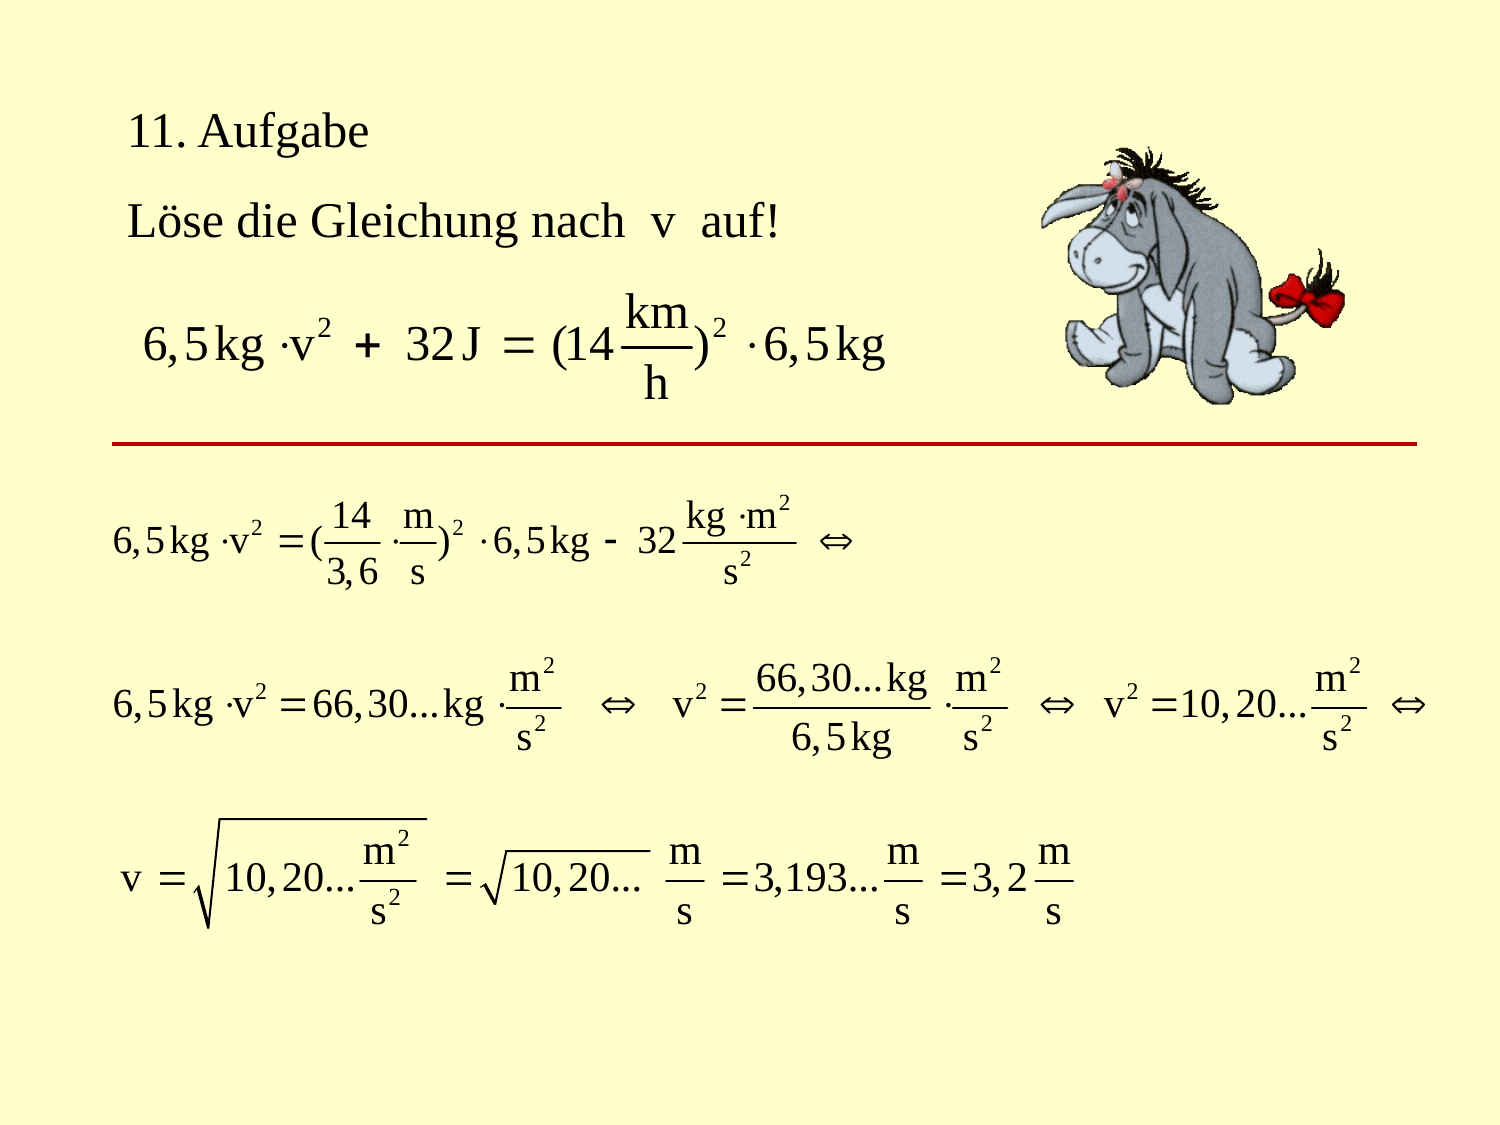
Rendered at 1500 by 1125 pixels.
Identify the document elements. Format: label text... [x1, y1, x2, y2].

picture [106, 483, 869, 600]
picture [1039, 143, 1353, 406]
picture [106, 645, 1443, 770]
text_box Löse die Gleichung nach v auf! [112, 180, 1034, 256]
picture [135, 280, 899, 411]
picture [113, 810, 1081, 938]
text_box 11. Aufgabe [112, 90, 1176, 165]
